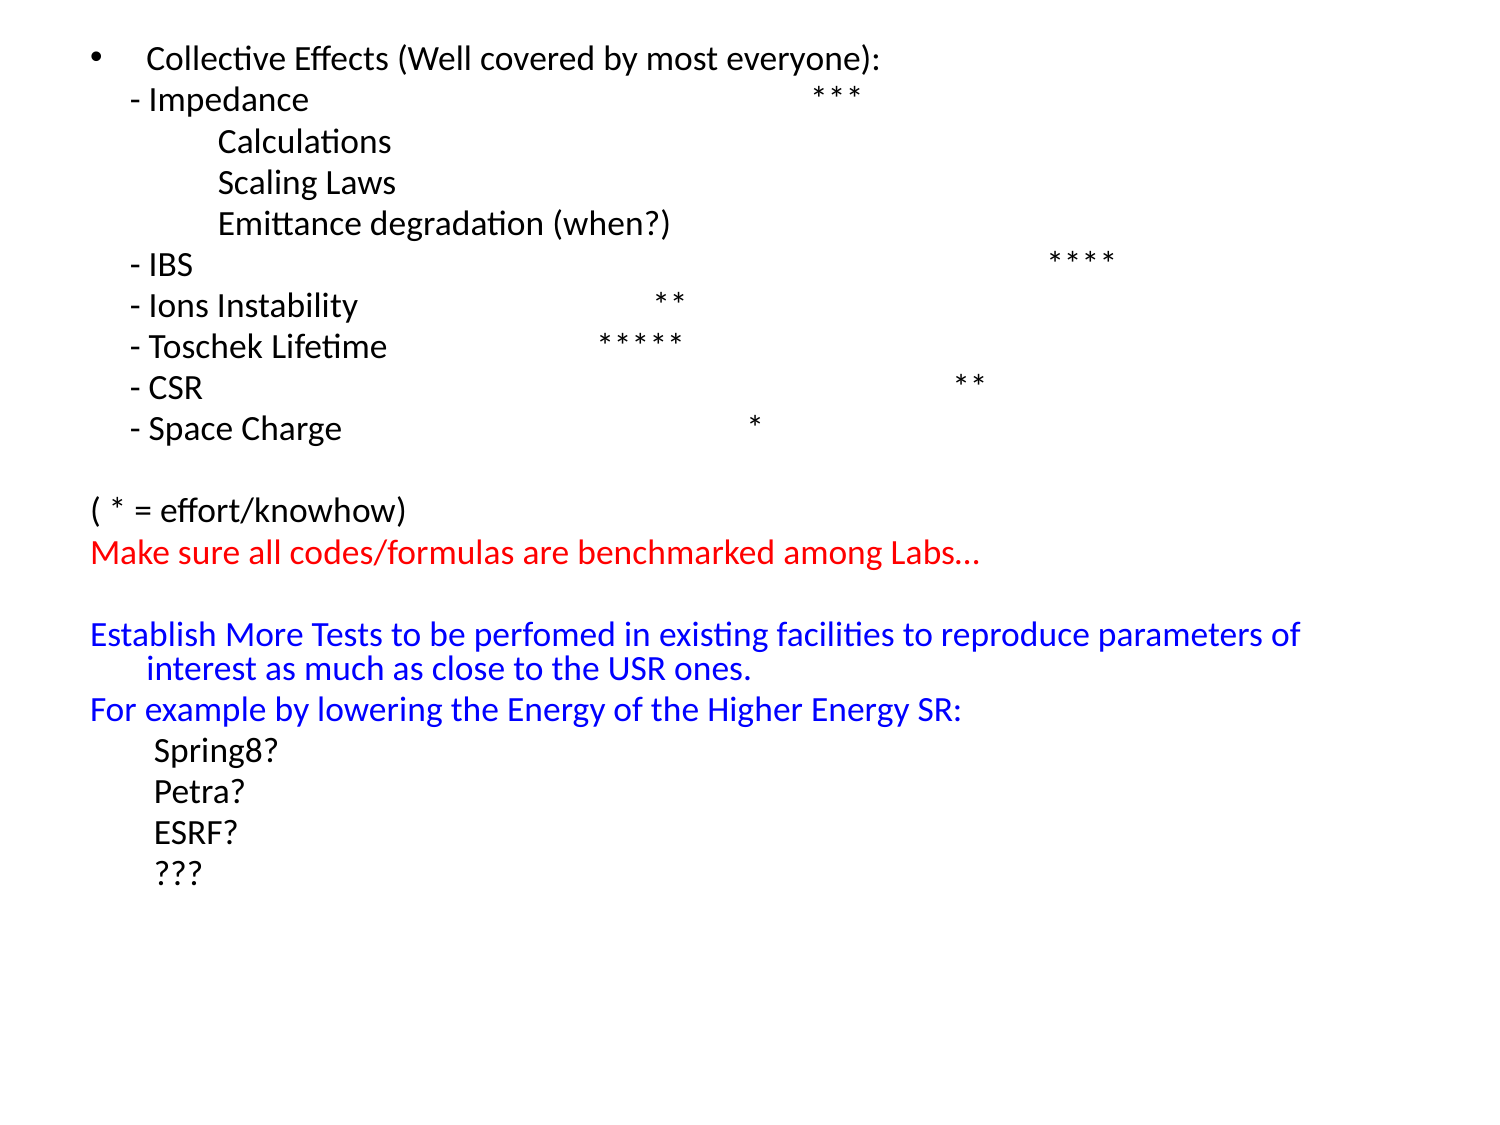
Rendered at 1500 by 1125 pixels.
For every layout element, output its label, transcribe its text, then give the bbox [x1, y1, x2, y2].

list Collective Effects (Well covered by most everyone): - Impedance *** Calculations Scaling Laws Emittance degradation (when?) - IBS **** - Ions Instability ** - Toschek Lifetime ***** - CSR ** - Space Charge * ( * = effort/knowhow) Make sure all codes/formulas are benchmarked among Labs… Establish More Tests to be perfomed in existing facilities to reproduce parameters of interest as much as close to the USR ones. For example by lowering the Energy of the Higher Energy SR: Spring8? Petra? ESRF? ??? [74, 35, 1426, 1080]
